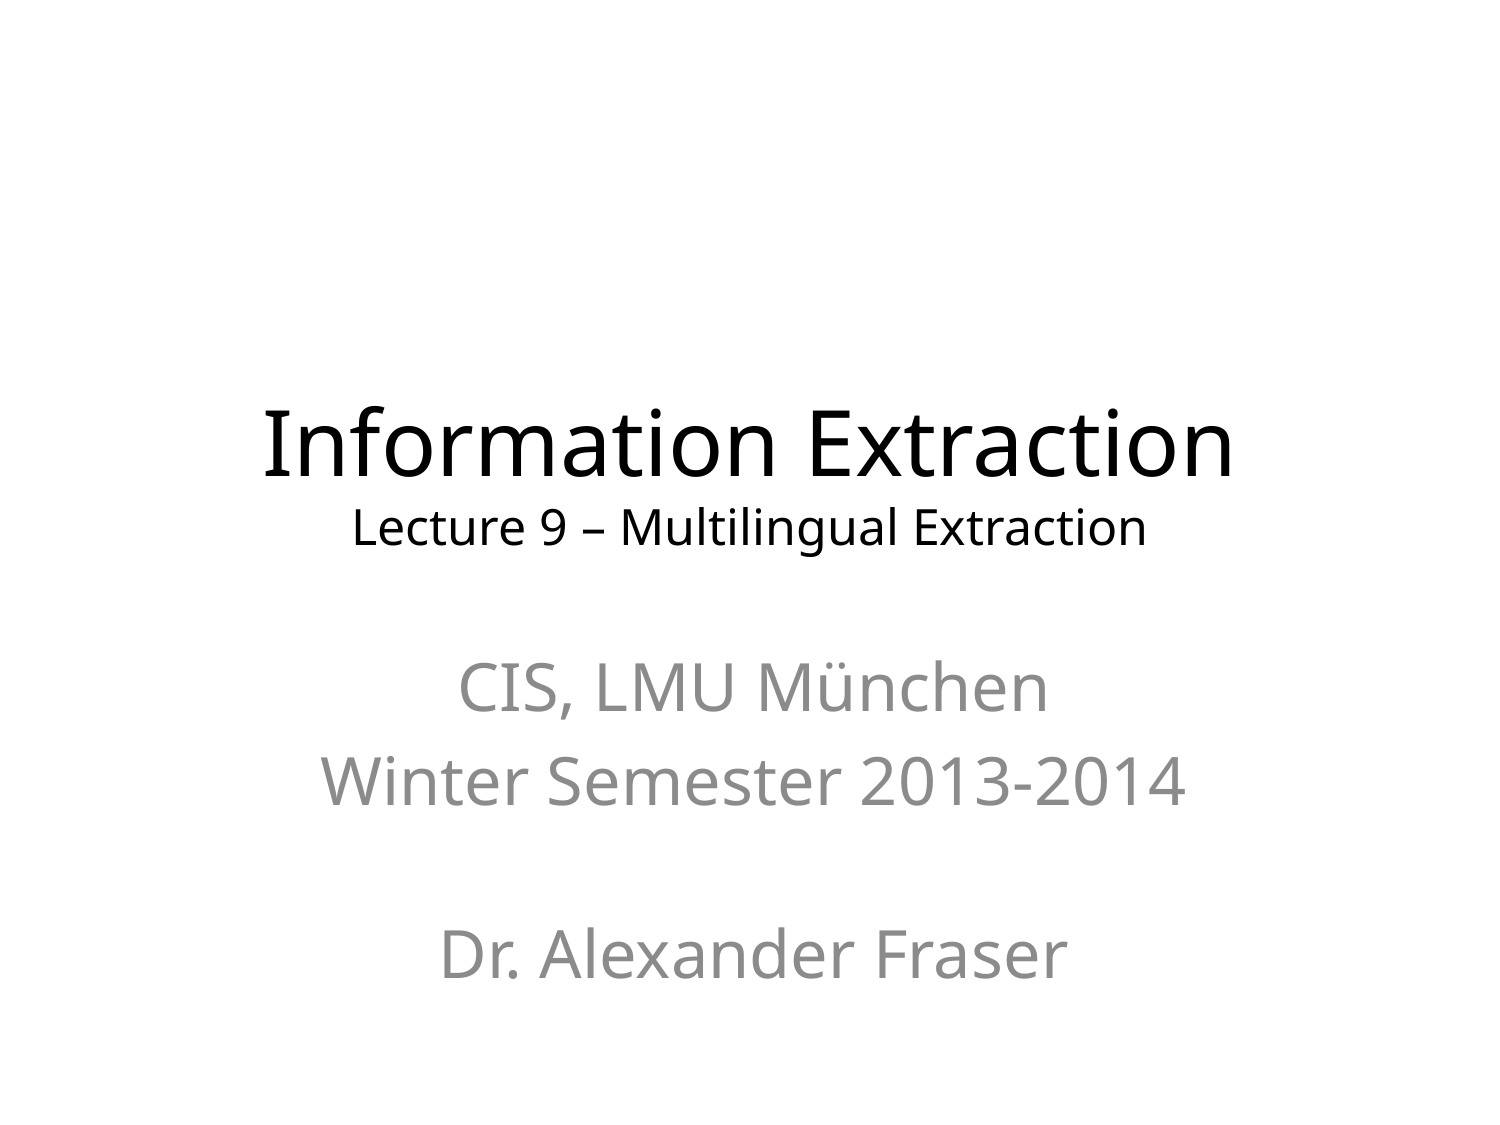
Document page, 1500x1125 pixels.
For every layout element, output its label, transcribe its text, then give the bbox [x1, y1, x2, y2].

title Information Extraction Lecture 9 – Multilingual Extraction [112, 349, 1388, 591]
subtitle CIS, LMU München Winter Semester 2013-2014 Dr. Alexander Fraser [61, 637, 1447, 1004]
